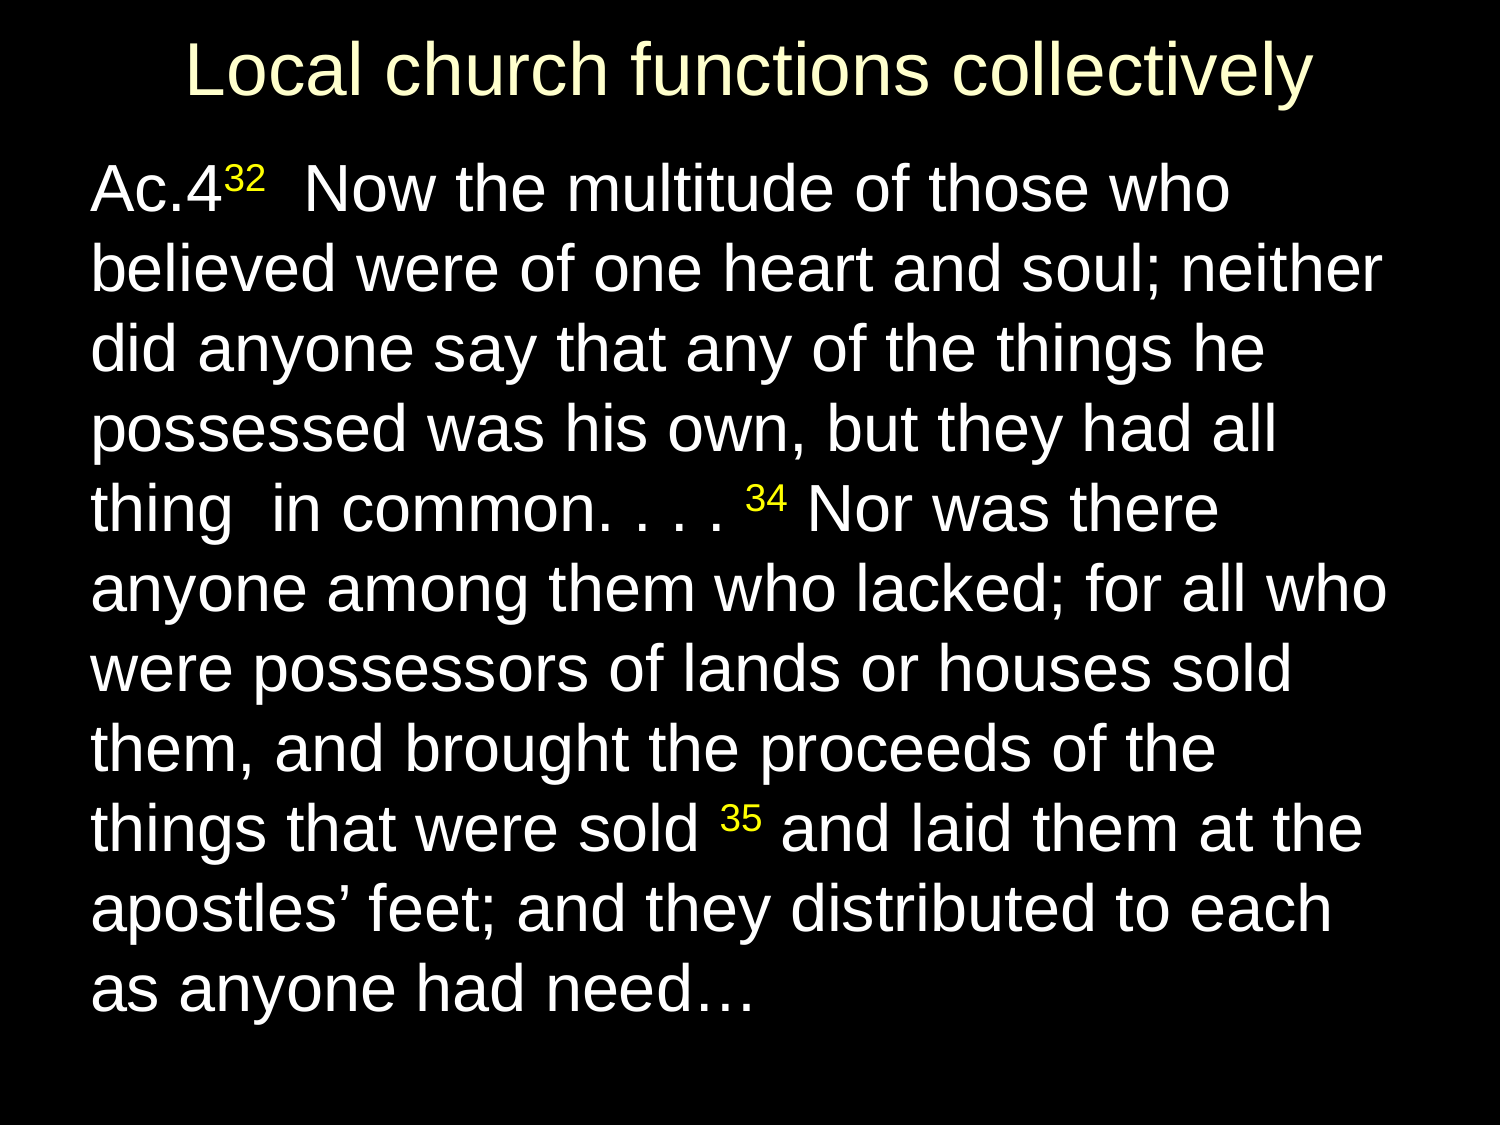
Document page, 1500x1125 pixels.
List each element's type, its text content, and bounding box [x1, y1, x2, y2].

list Ac.432 Now the multitude of those who believed were of one heart and soul; neither did anyone say that any of the things he possessed was his own, but they had all thing in common. . . . 34 Nor was there anyone among them who lacked; for all who were possessors of lands or houses sold them, and brought the proceeds of the things that were sold 35 and laid them at the apostles’ feet; and they distributed to each as anyone had need… [75, 137, 1425, 1063]
title Local church functions collectively [75, 0, 1425, 130]
